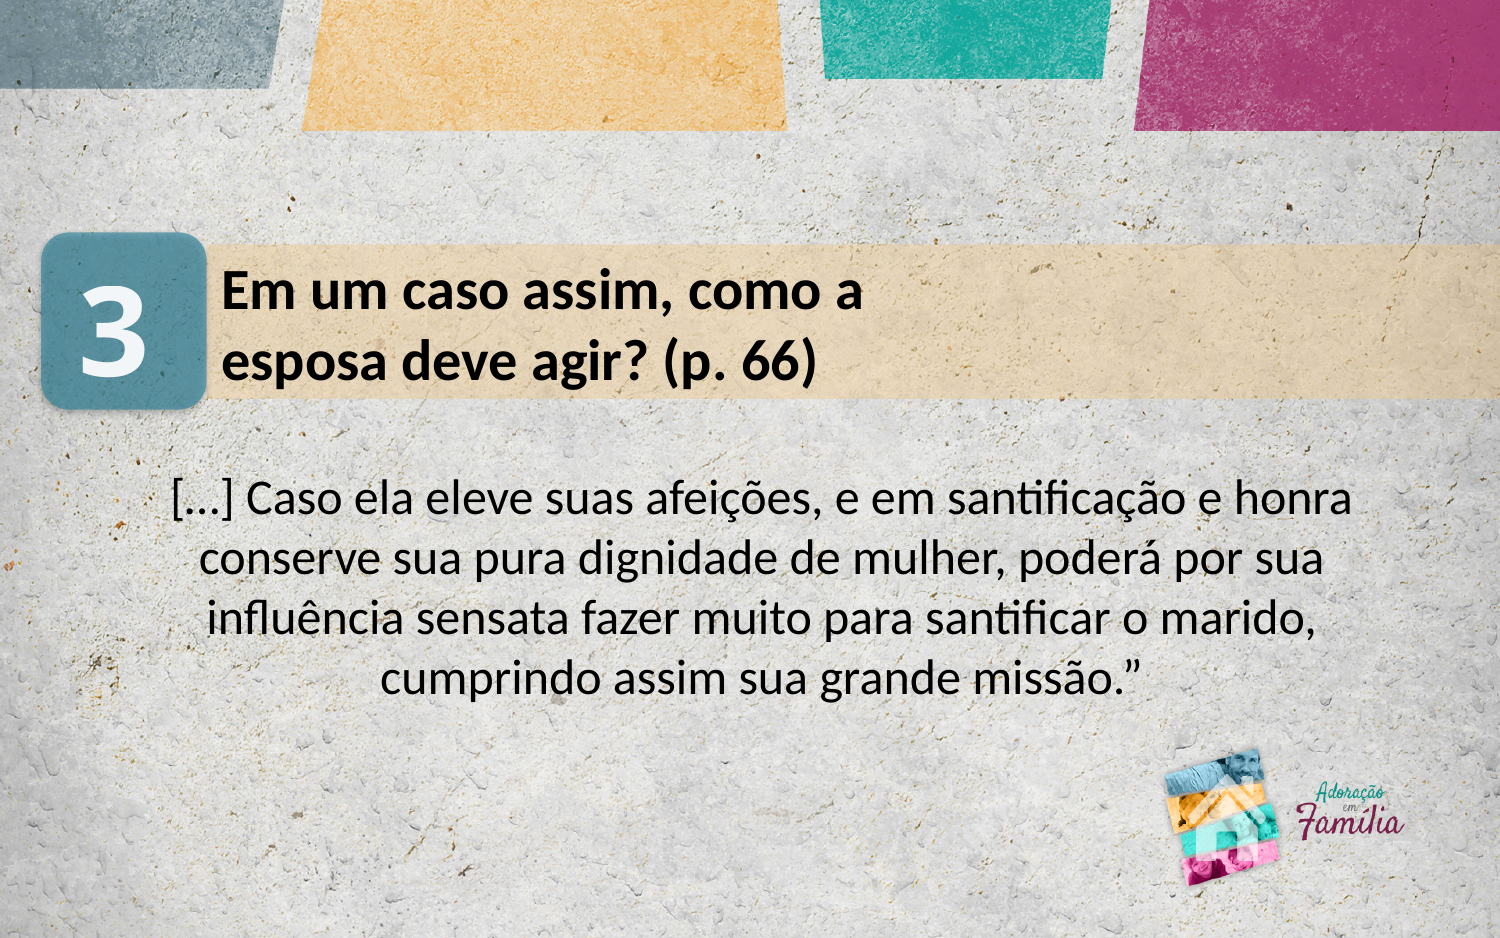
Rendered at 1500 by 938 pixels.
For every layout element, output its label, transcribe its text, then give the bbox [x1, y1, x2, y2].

text_box Em um caso assim, como a esposa deve agir? (p. 66) [206, 244, 1500, 399]
picture [0, 0, 1500, 938]
text_box […] Caso ela eleve suas afeições, e em santificação e honra conserve sua pura dignidade de mulher, poderá por sua influência sensata fazer muito para santificar o marido, cumprindo assim sua grande missão.” [123, 456, 1400, 712]
text_box 3 [63, 244, 165, 409]
text_box [40, 231, 208, 411]
